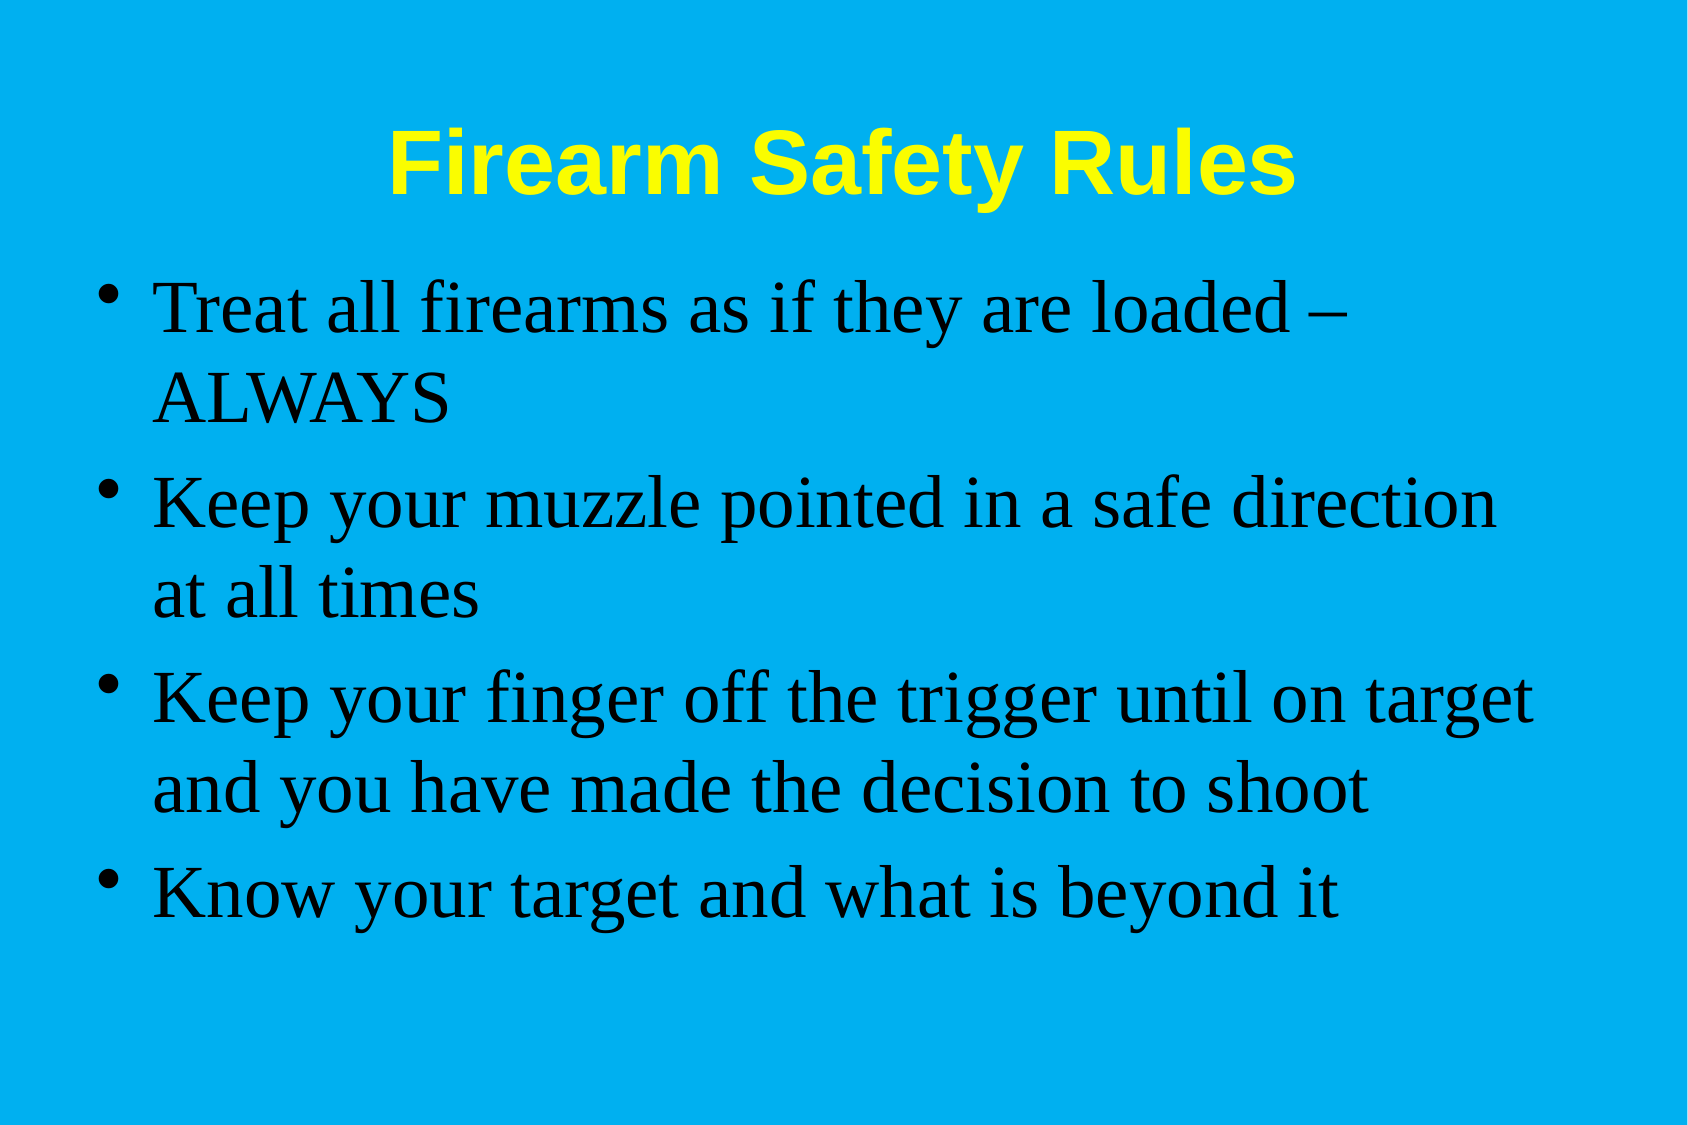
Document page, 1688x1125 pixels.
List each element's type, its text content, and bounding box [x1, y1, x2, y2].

list Treat all firearms as if they are loaded – ALWAYS Keep your muzzle pointed in a safe direction at all times Keep your finger off the trigger until on target and you have made the decision to shoot Know your target and what is beyond it [81, 249, 1557, 1068]
title Firearm Safety Rules [0, 99, 1688, 218]
